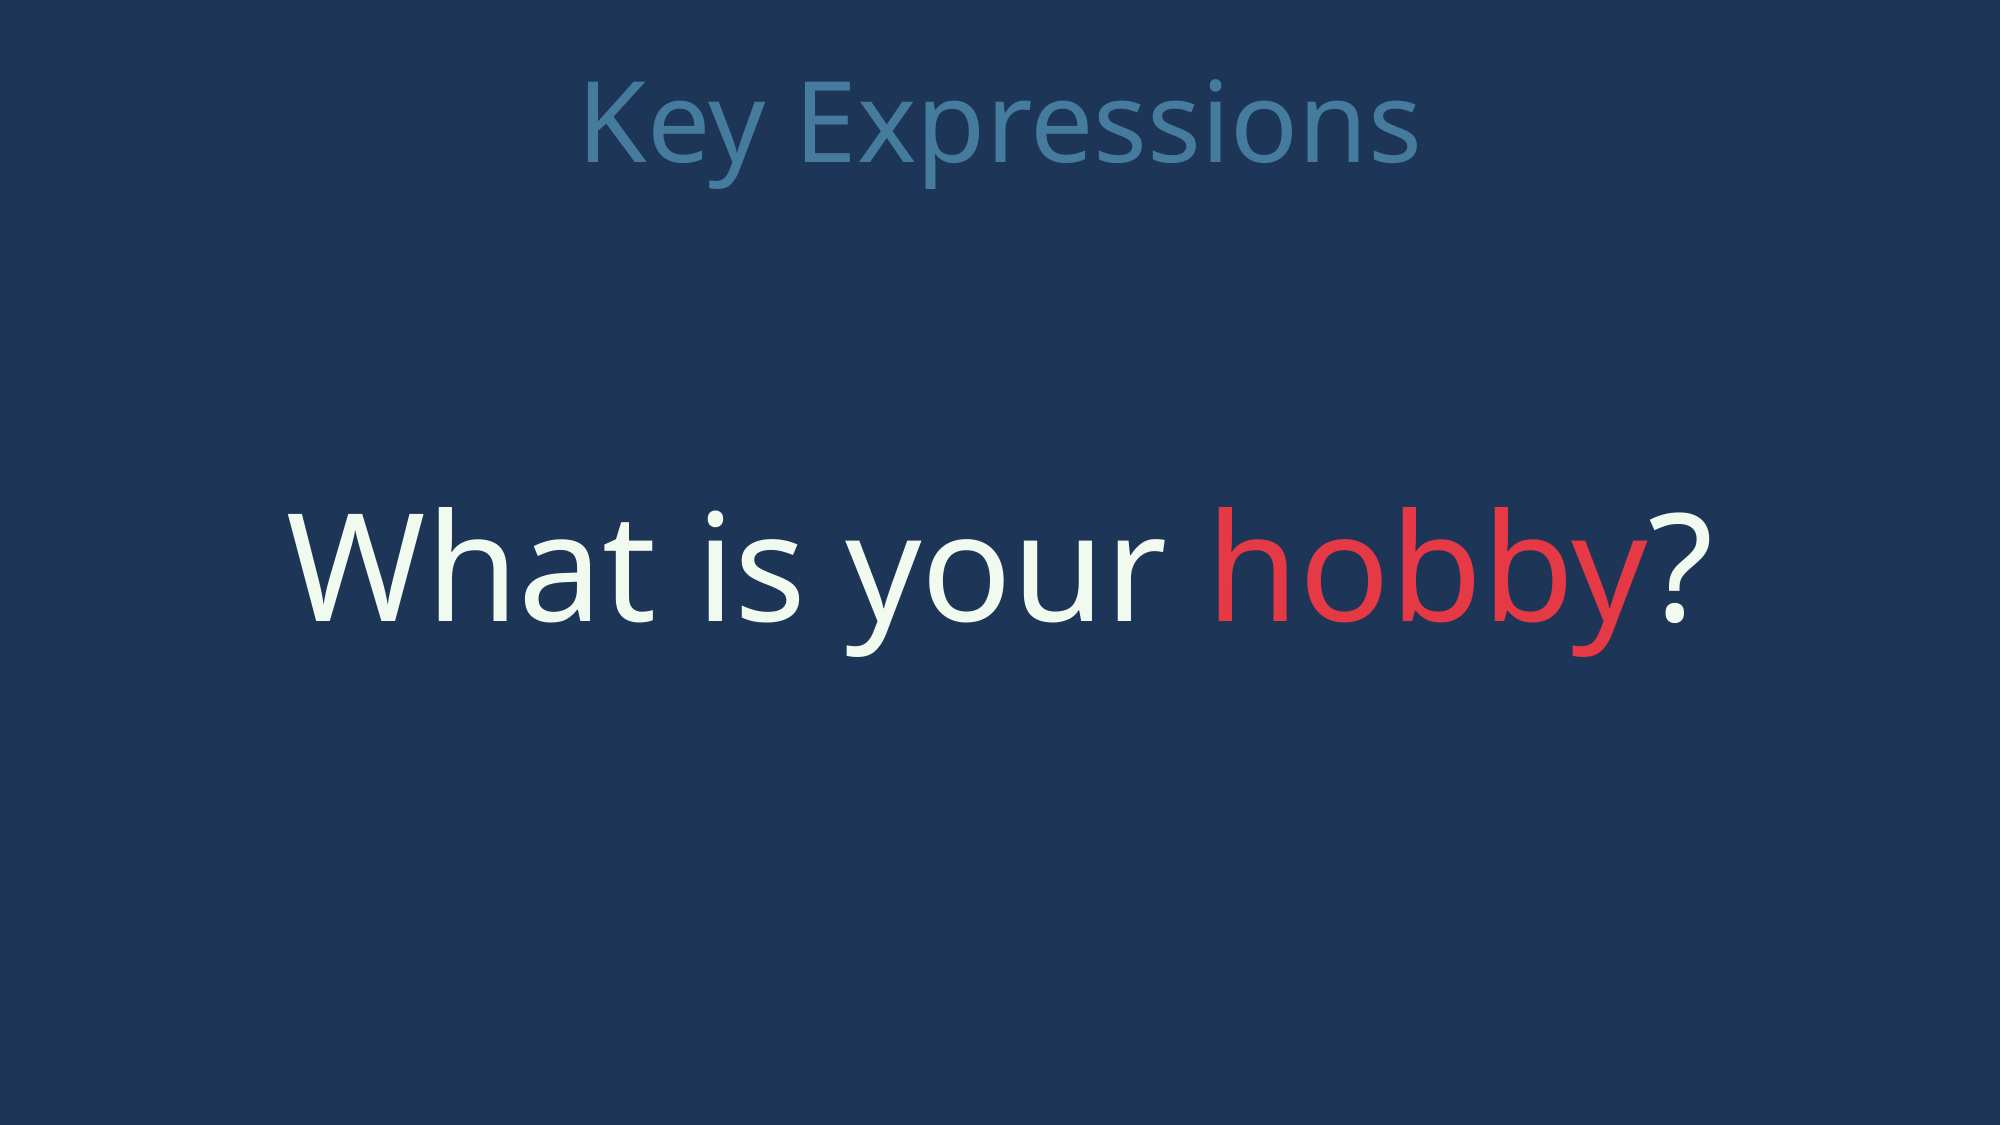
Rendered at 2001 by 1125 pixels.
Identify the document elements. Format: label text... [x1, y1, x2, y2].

text_box Key Expressions [562, 42, 1438, 193]
text_box What is your hobby? [270, 463, 1730, 659]
